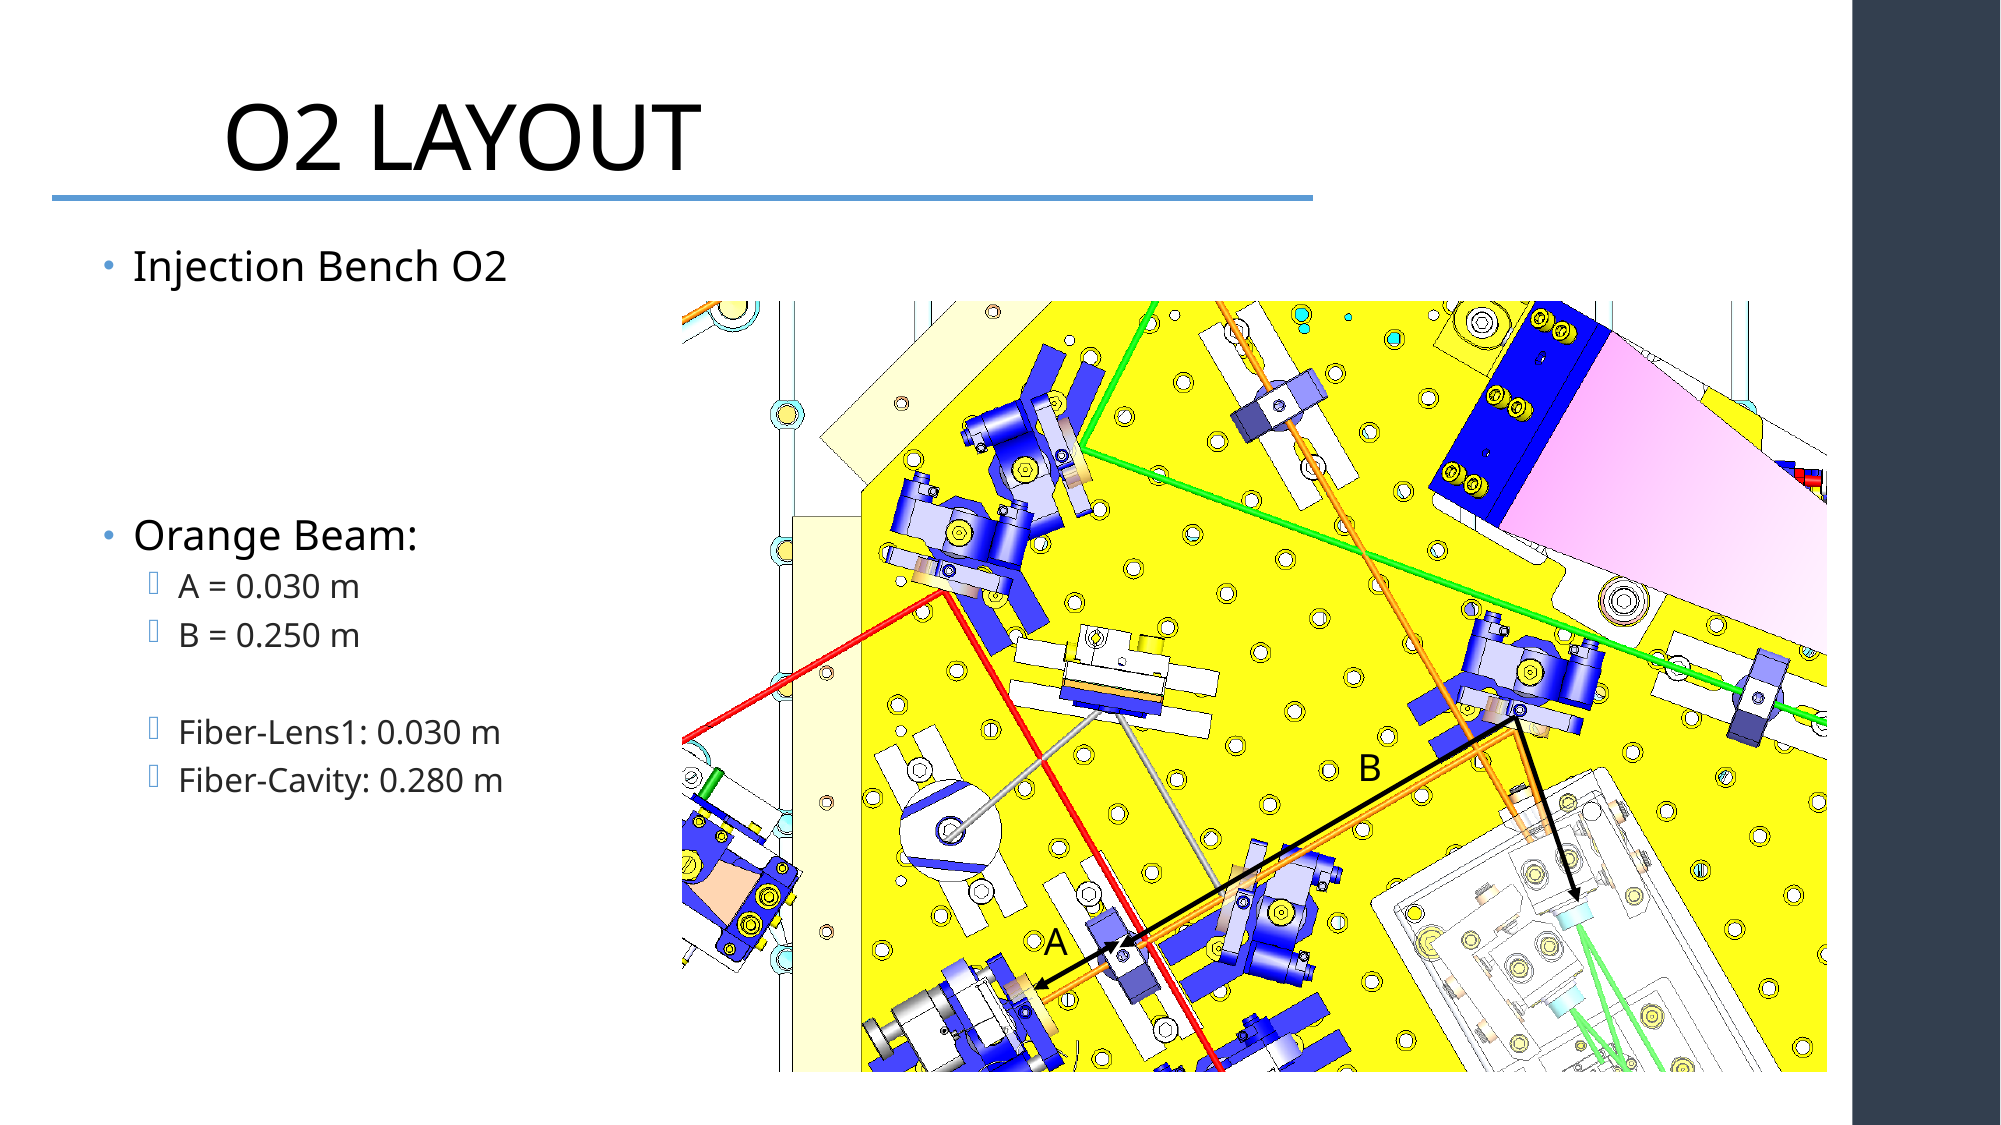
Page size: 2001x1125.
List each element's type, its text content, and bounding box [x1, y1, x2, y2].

text_box Injection Bench O2 [88, 235, 602, 321]
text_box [682, 301, 1827, 1072]
title O2 LAYOUT [206, 0, 1797, 198]
text_box Orange Beam: A = 0.030 m B = 0.250 m Fiber-Lens1: 0.030 m Fiber-Cavity: 0.280 m [88, 504, 602, 1029]
